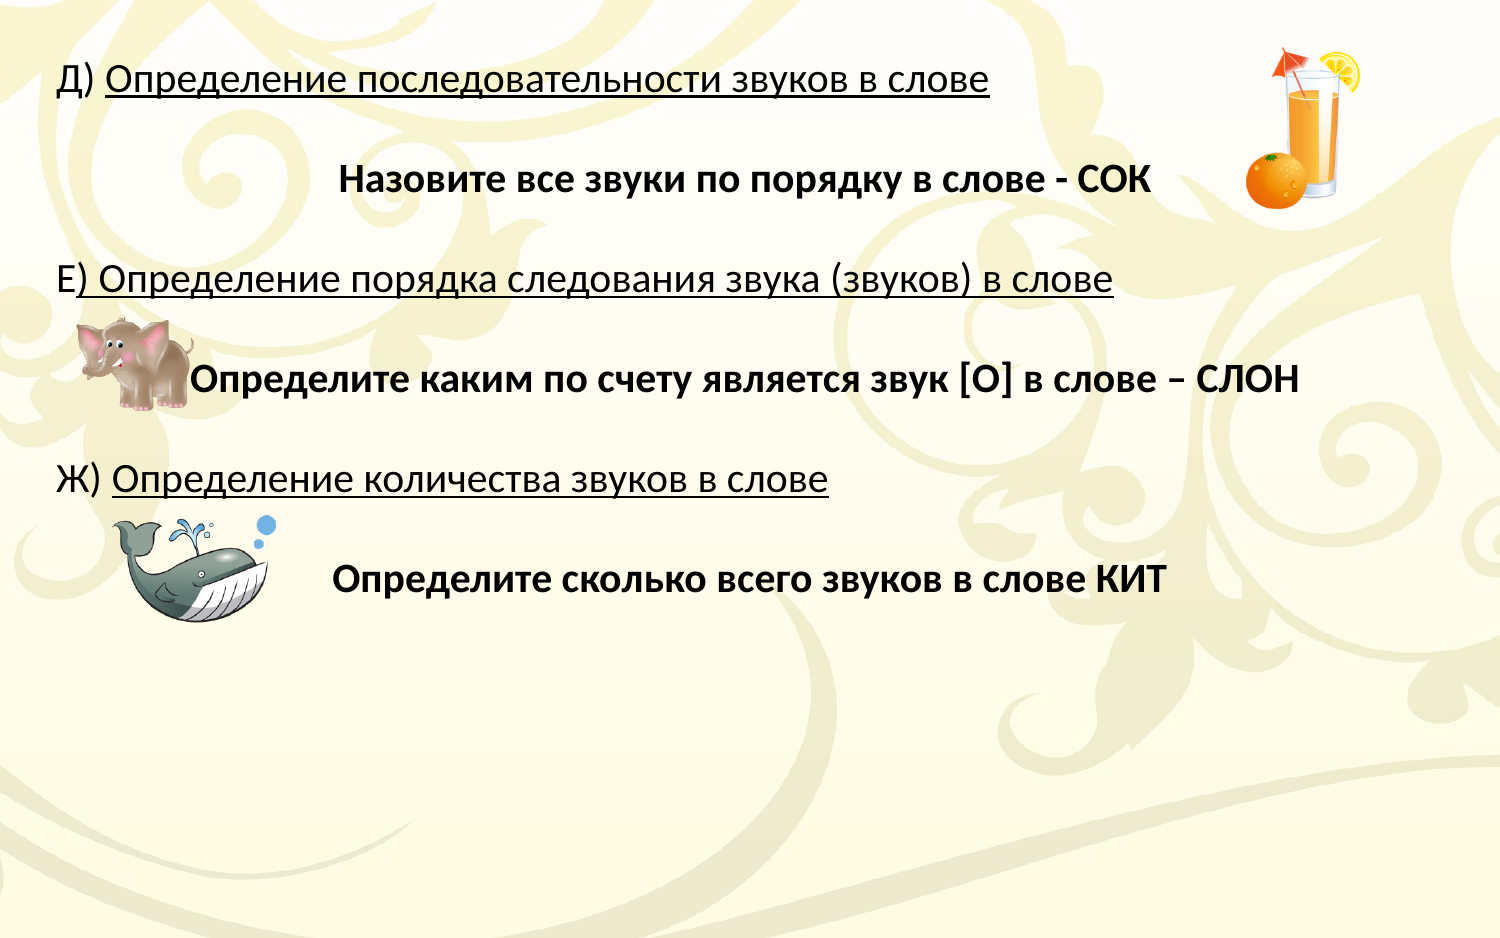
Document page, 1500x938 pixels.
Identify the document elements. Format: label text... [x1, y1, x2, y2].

picture [0, 0, 1500, 938]
text_box Д) Определение последовательности звуков в слове Назовите все звуки по порядку в слове - СОК Е) Определение порядка следования звука (звуков) в слове Определите каким по счету является звук [О] в слове – СЛОН Ж) Определение количества звуков в слове Определите сколько всего звуков в слове КИТ [41, 43, 1459, 709]
